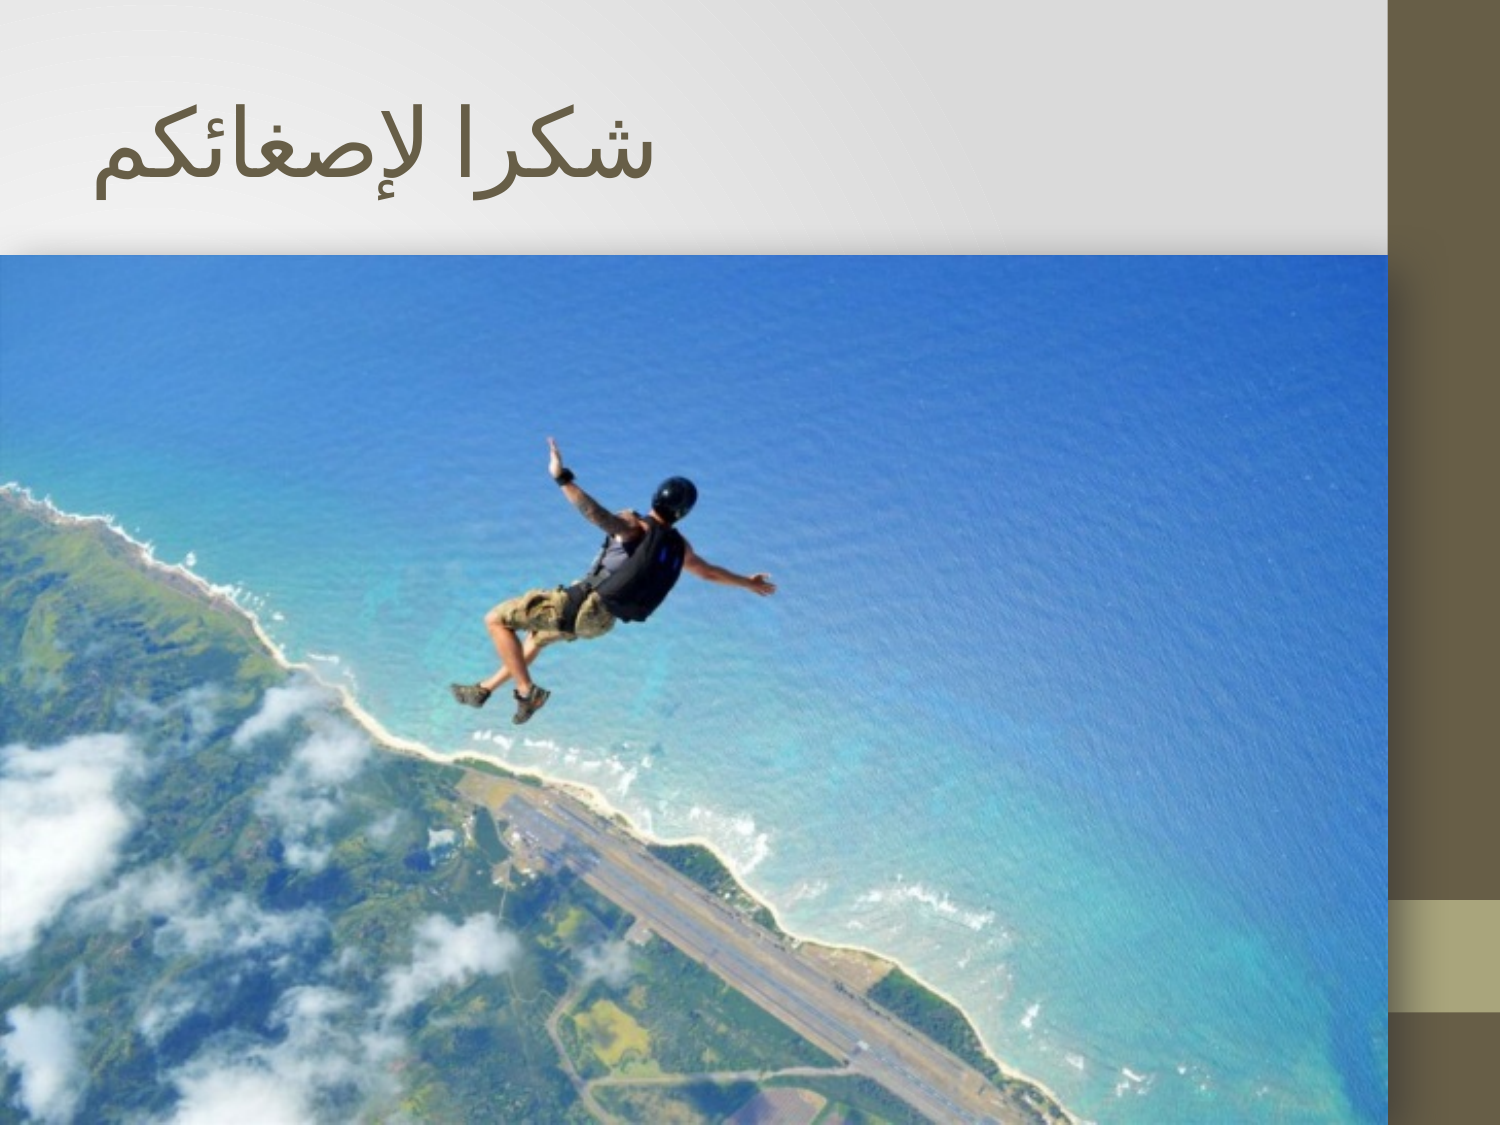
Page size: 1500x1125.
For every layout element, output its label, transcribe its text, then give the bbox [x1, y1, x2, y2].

title شكرا لإصغائكم [75, 45, 1325, 233]
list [0, 255, 1389, 1125]
